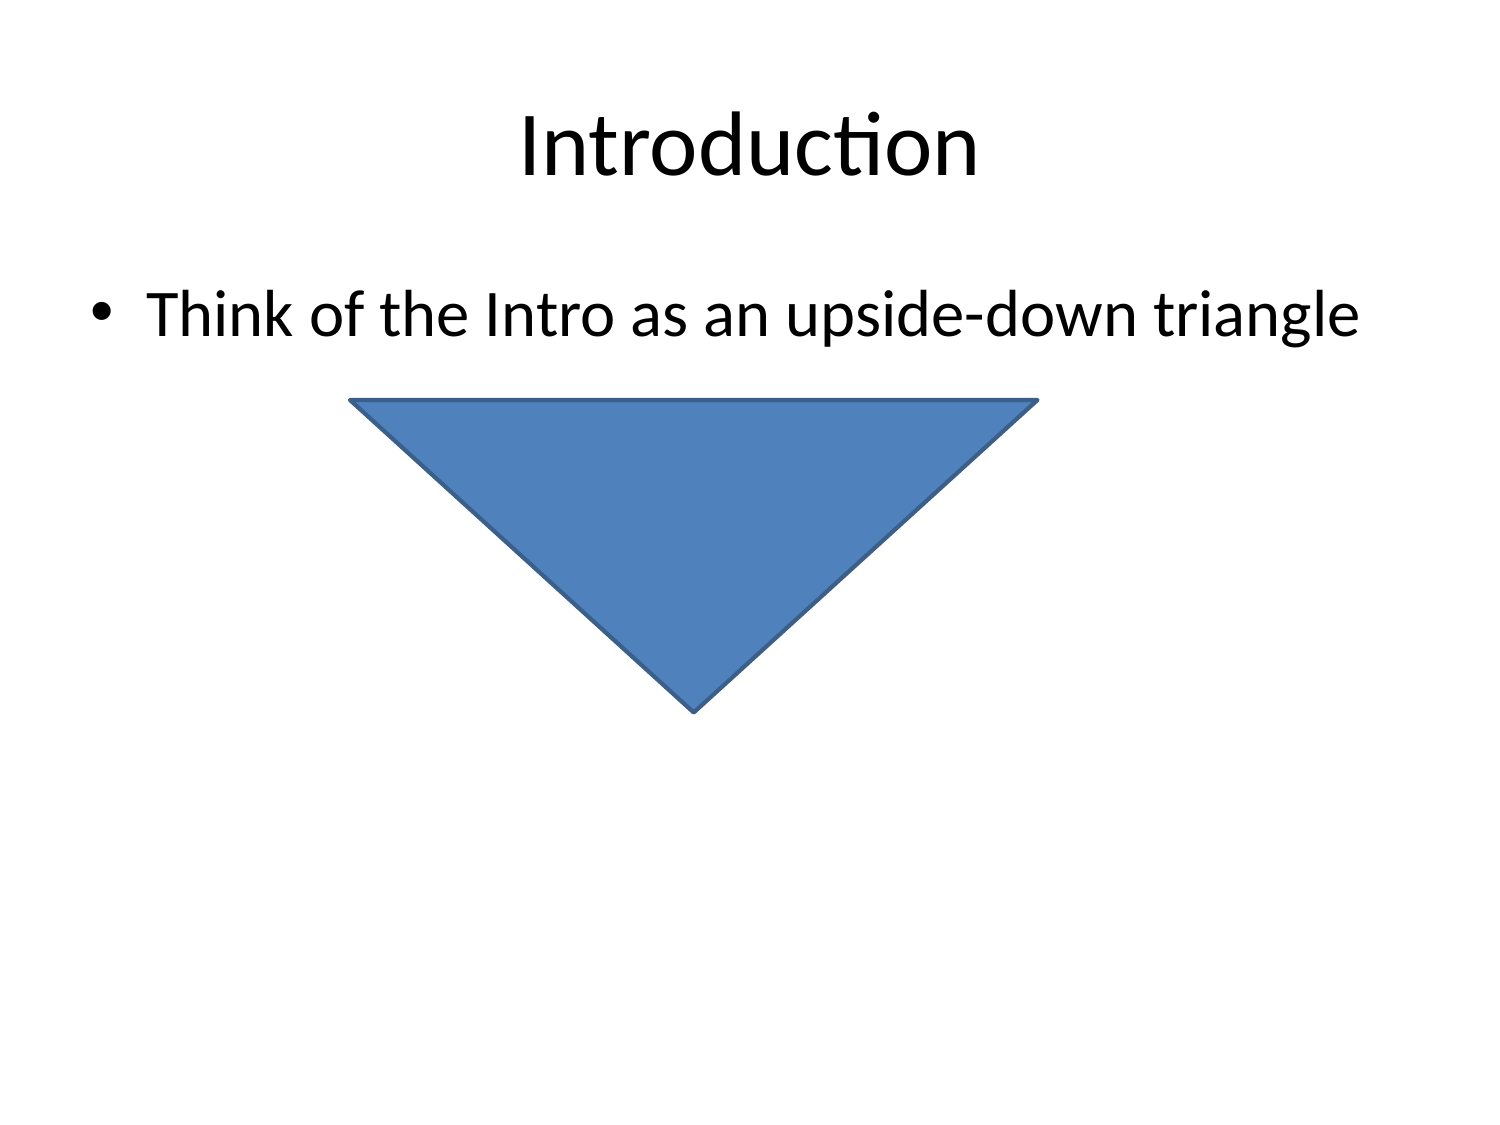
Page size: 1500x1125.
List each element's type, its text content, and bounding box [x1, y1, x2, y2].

list Think of the Intro as an upside-down triangle [75, 262, 1425, 1005]
title Introduction [75, 45, 1425, 233]
text_box [348, 397, 1040, 715]
